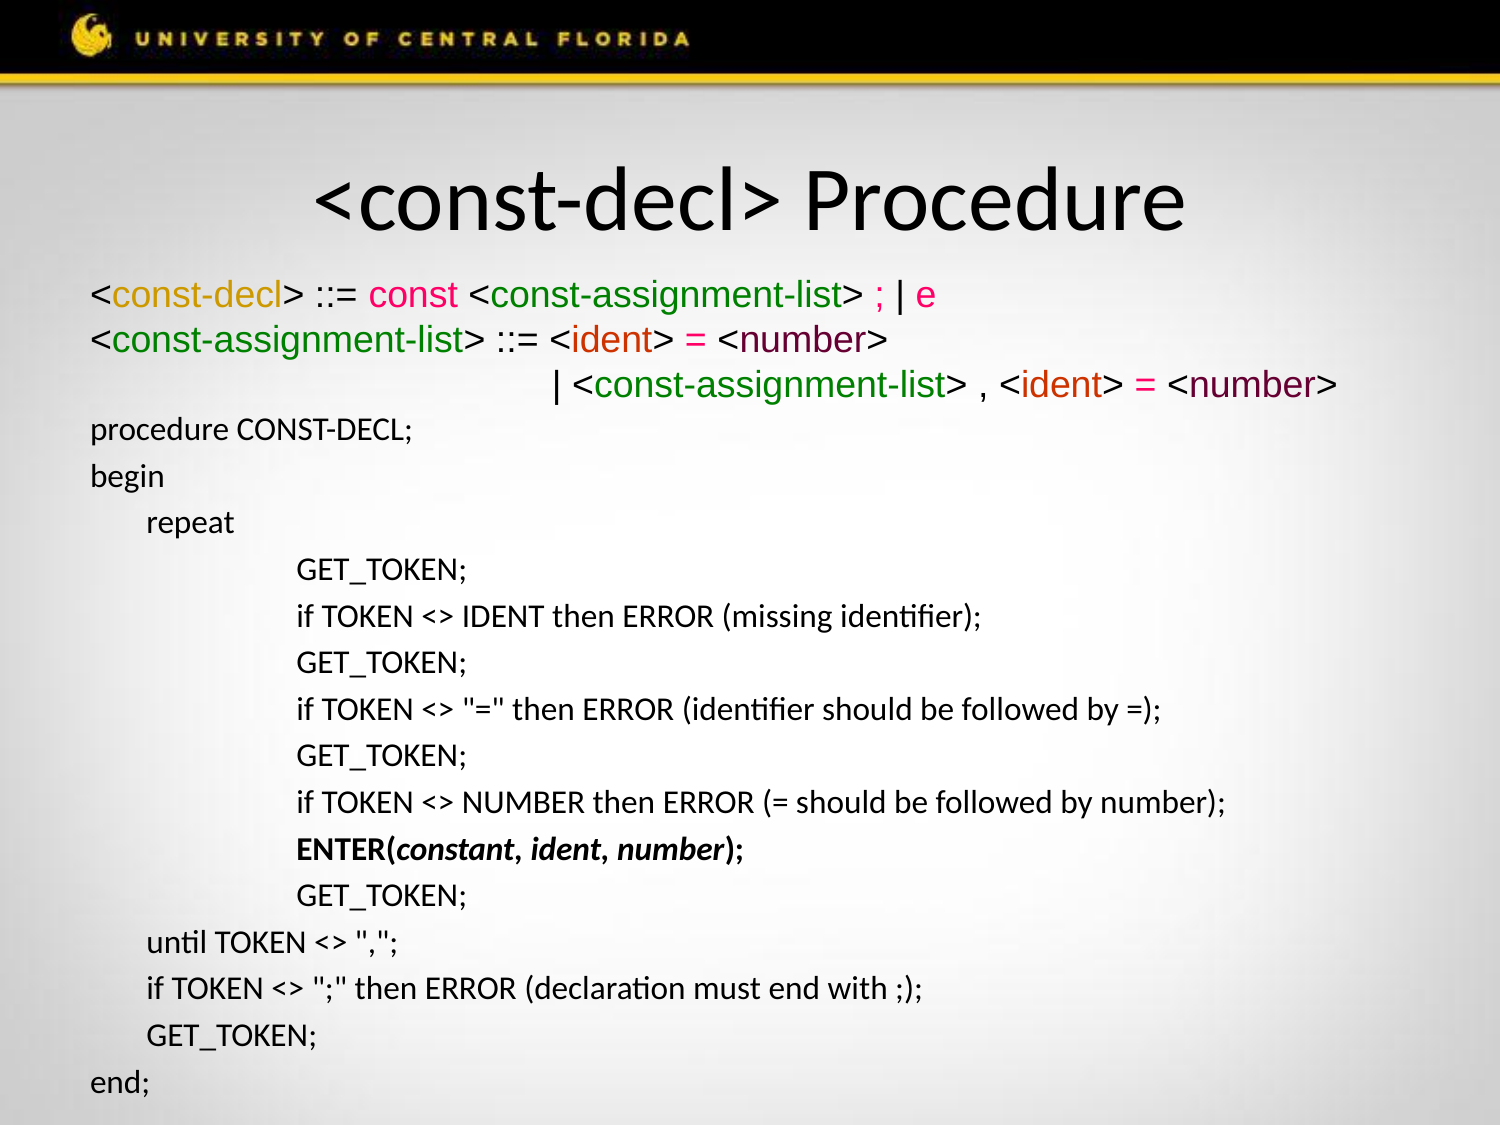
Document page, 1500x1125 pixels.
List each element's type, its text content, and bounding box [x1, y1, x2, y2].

picture [0, 0, 1500, 1125]
list procedure CONST-DECL; begin repeat GET_TOKEN; if TOKEN <> IDENT then ERROR (missing identifier); GET_TOKEN; if TOKEN <> "=" then ERROR (identifier should be followed by =); GET_TOKEN; if TOKEN <> NUMBER then ERROR (= should be followed by number); ENTER(constant, ident, number); GET_TOKEN; until TOKEN <> ","; if TOKEN <> ";" then ERROR (declaration must end with ;); GET_TOKEN; end; [75, 414, 1425, 1118]
title <const-decl> Procedure [75, 125, 1425, 262]
text_box <const-decl> ::= const <const-assignment-list> ; | e <const-assignment-list> ::= <ident> = <number> | <const-assignment-list> , <ident> = <number> [74, 262, 1425, 414]
